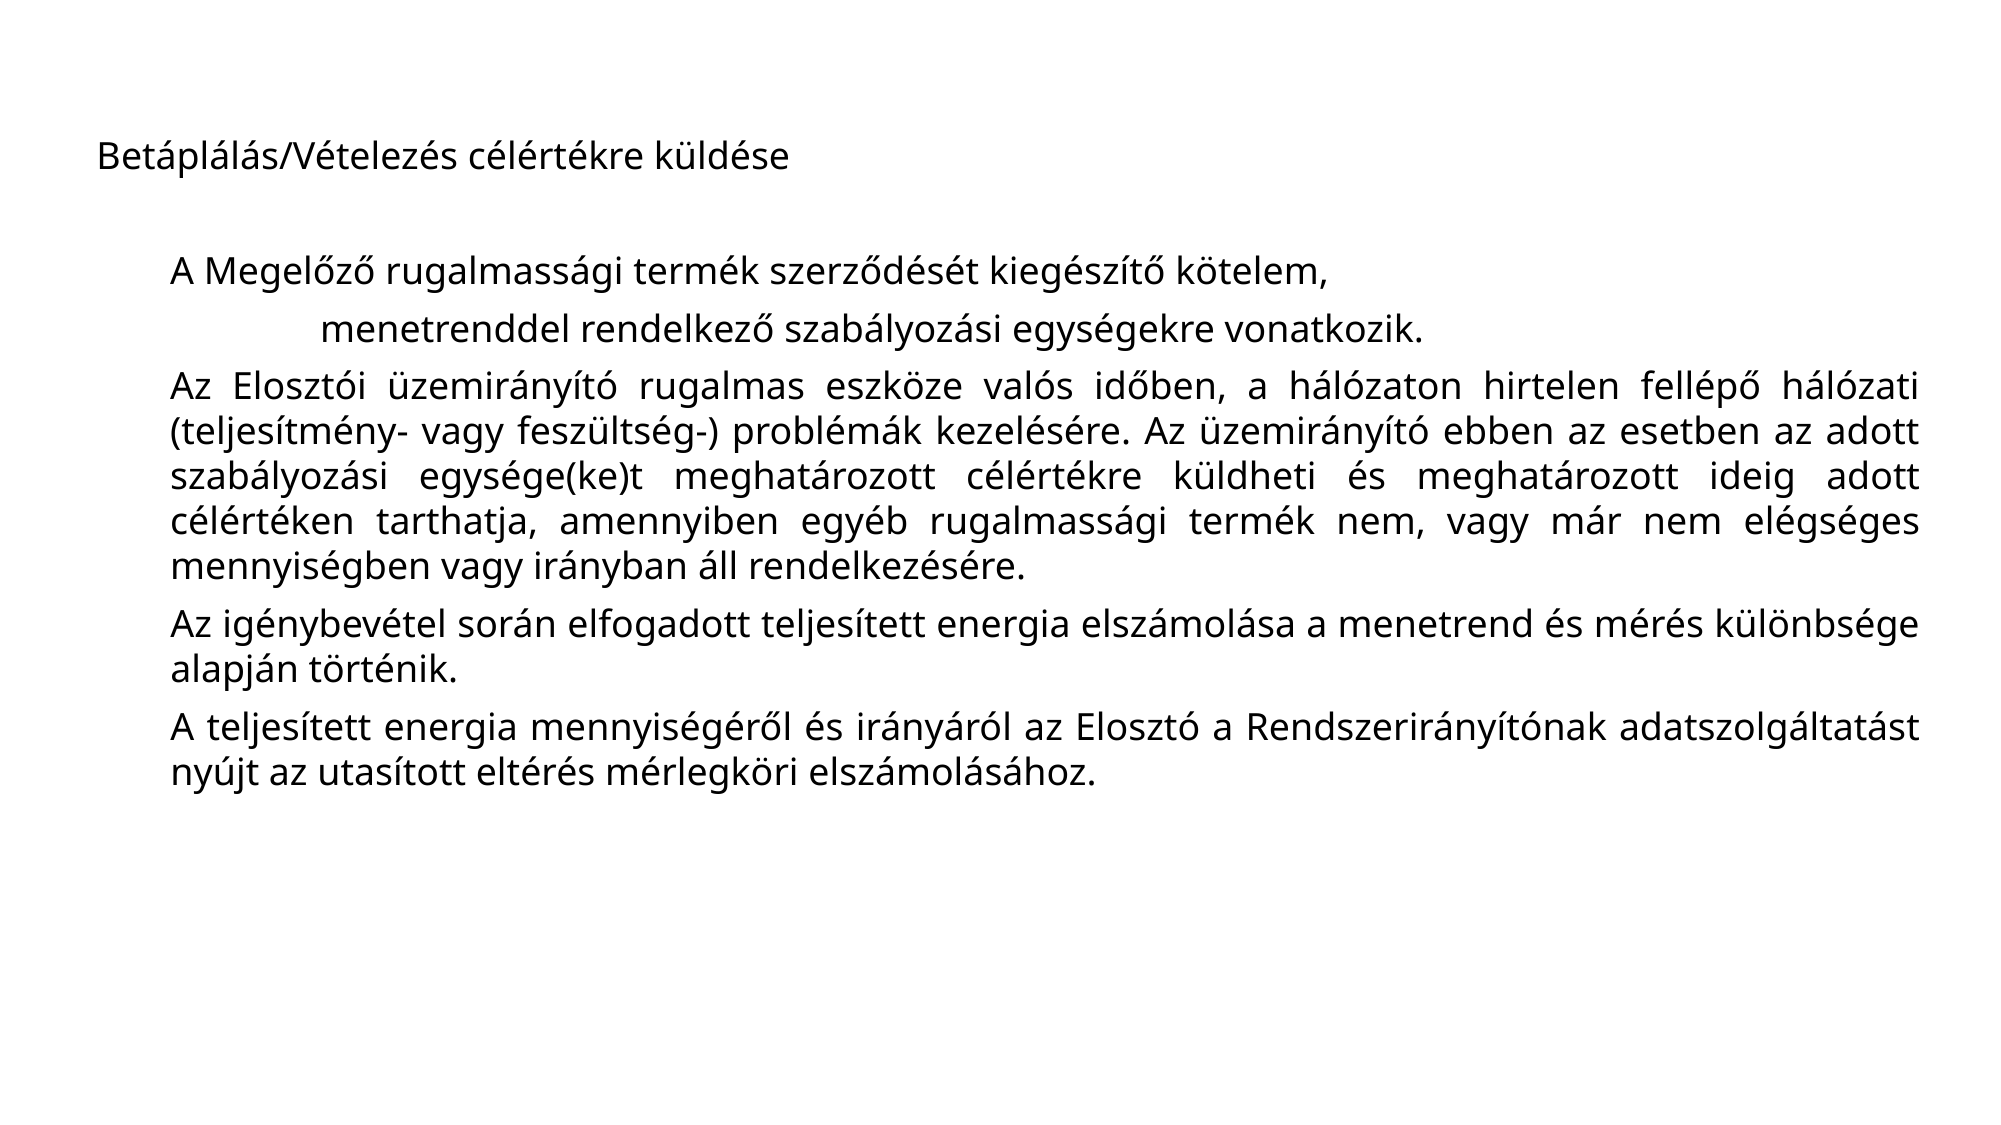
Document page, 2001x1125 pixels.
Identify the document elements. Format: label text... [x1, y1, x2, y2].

text_box Betáplálás/Vételezés célértékre küldése A Megelőző rugalmassági termék szerződését kiegészítő kötelem, menetrenddel rendelkező szabályozási egységekre vonatkozik. Az Elosztói üzemirányító rugalmas eszköze valós időben, a hálózaton hirtelen fellépő hálózati (teljesítmény- vagy feszültség-) problémák kezelésére. Az üzemirányító ebben az esetben az adott szabályozási egysége(ke)t meghatározott célértékre küldheti és meghatározott ideig adott célértéken tarthatja, amennyiben egyéb rugalmassági termék nem, vagy már nem elégséges mennyiségben vagy irányban áll rendelkezésére. Az igénybevétel során elfogadott teljesített energia elszámolása a menetrend és mérés különbsége alapján történik. A teljesített energia mennyiségéről és irányáról az Elosztó a Rendszerirányítónak adatszolgáltatást nyújt az utasított eltérés mérlegköri elszámolásához. [81, 67, 1937, 833]
